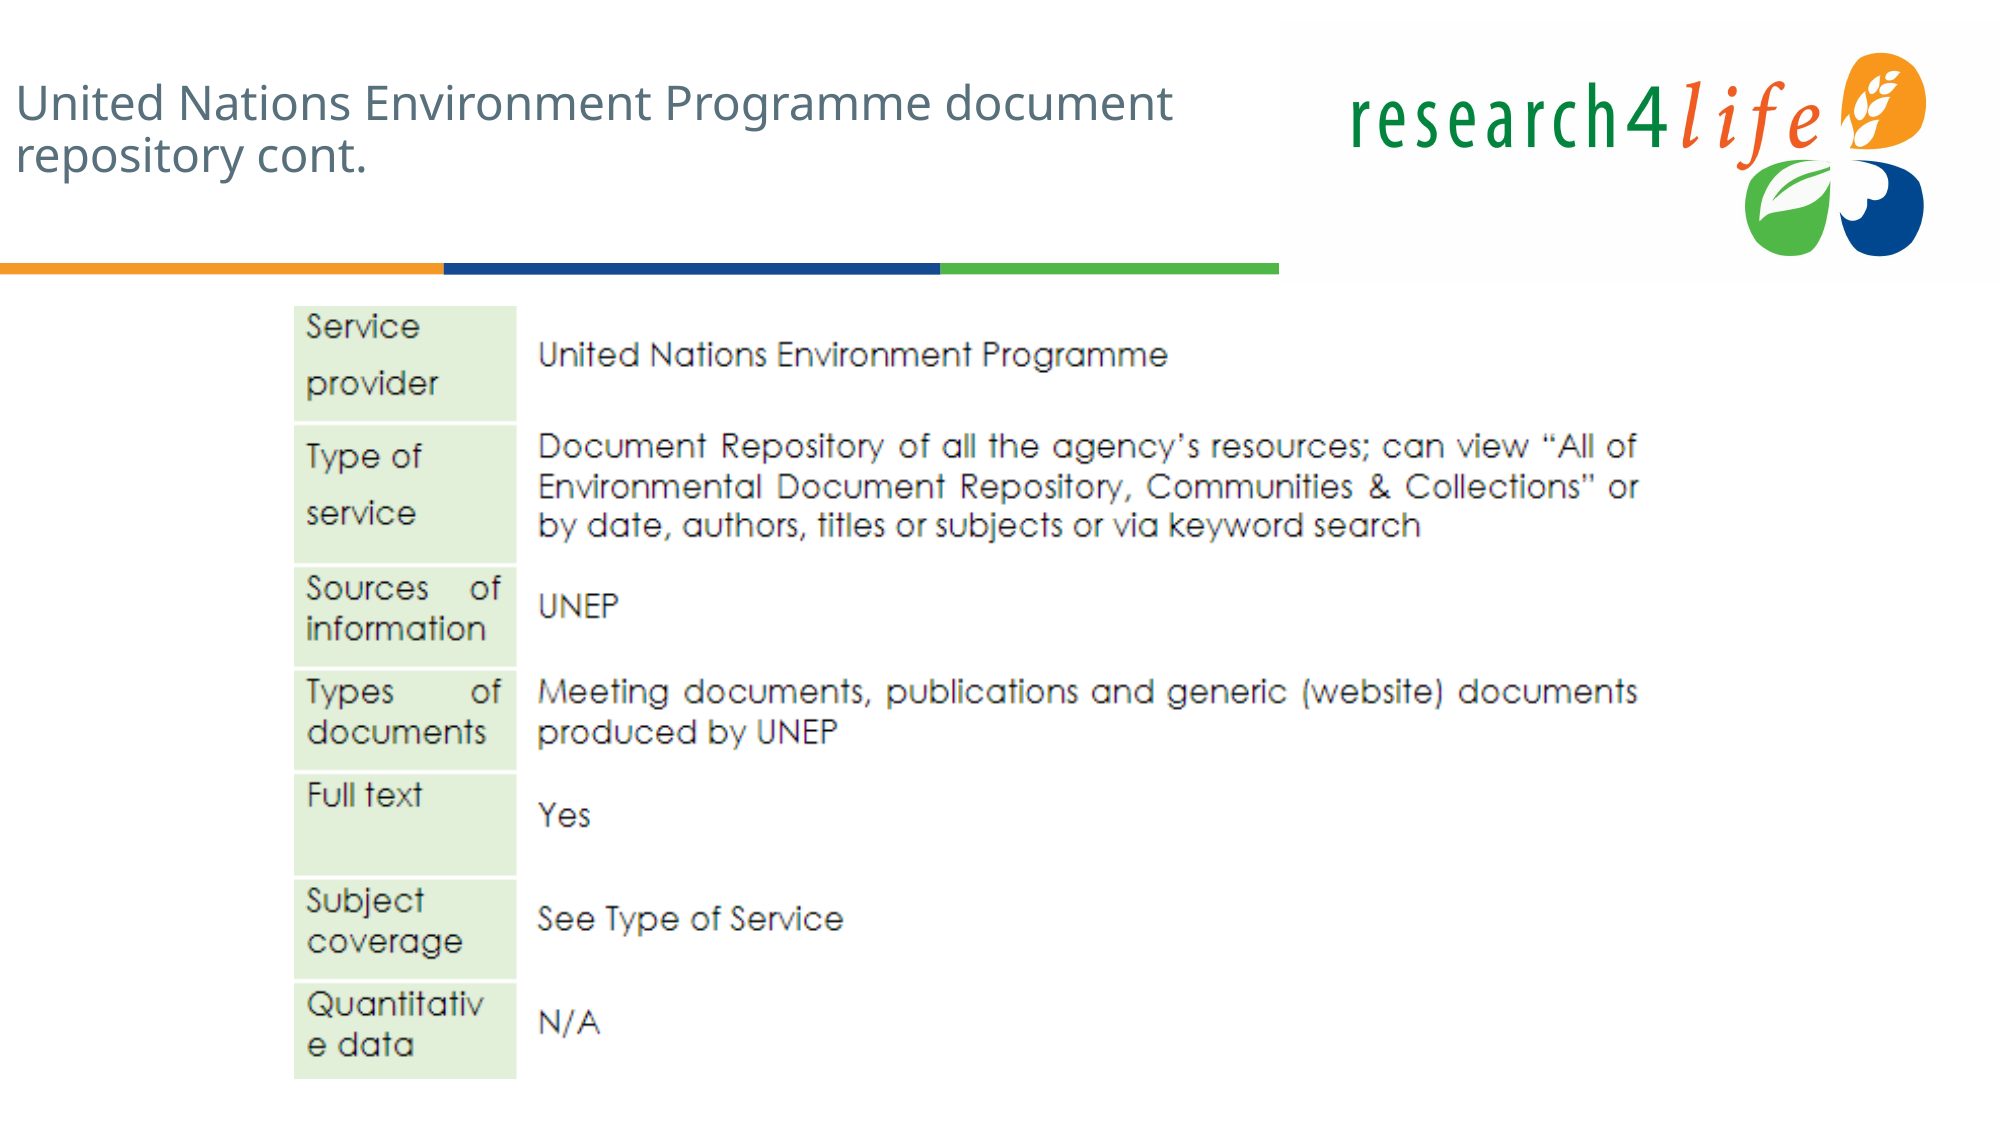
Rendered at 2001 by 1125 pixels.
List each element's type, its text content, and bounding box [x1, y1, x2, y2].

title United Nations Environment Programme document repository cont. [0, 71, 1250, 250]
picture [1279, 22, 2000, 285]
picture [294, 306, 1833, 1080]
